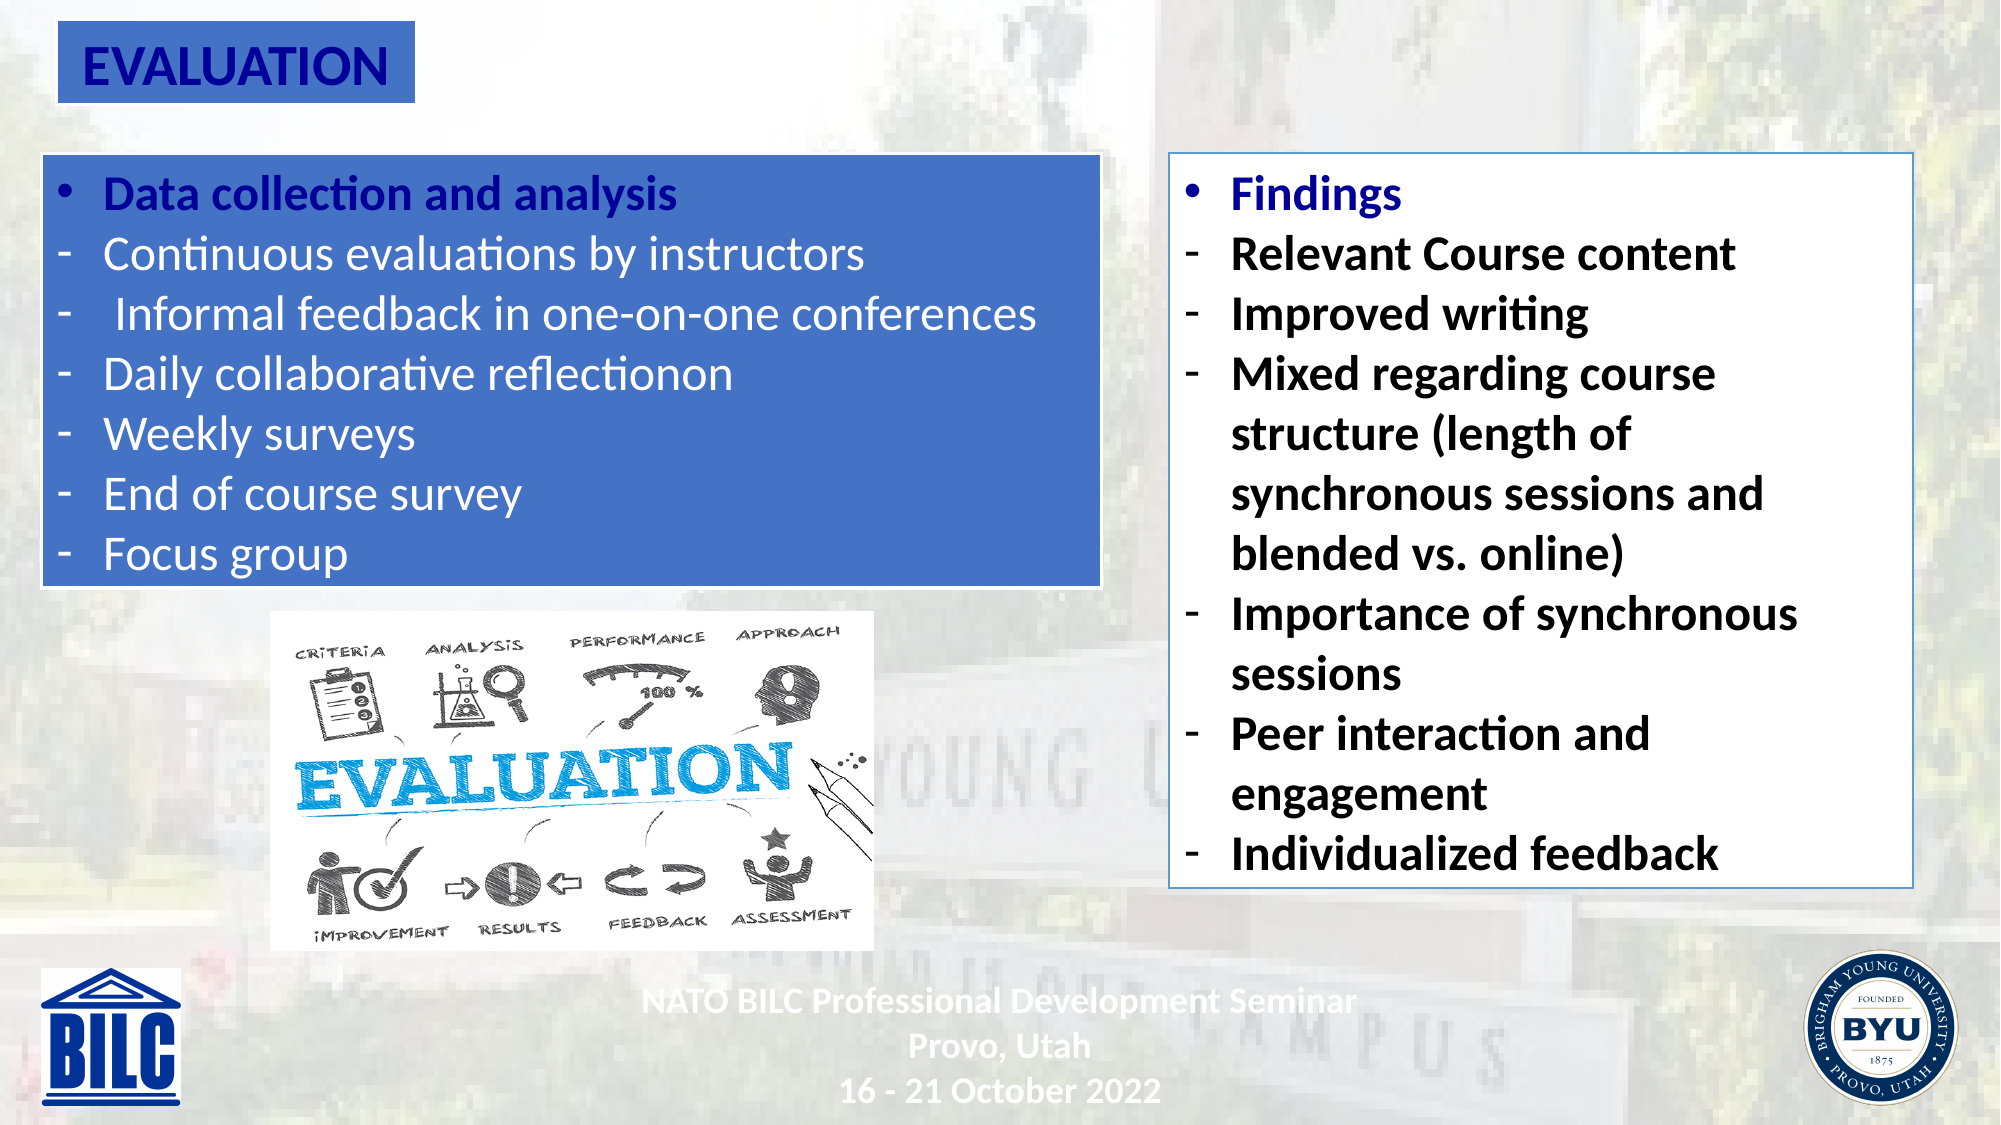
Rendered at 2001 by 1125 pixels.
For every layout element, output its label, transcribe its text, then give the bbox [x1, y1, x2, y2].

text_box NATO BILC Professional Development Seminar Provo, Utah 16 - 21 October 2022 [330, 968, 1670, 1119]
text_box EVALUATION [55, 18, 418, 106]
text_box Findings Relevant Course content Improved writing Mixed regarding course structure (length of synchronous sessions and blended vs. online) Importance of synchronous sessions Peer interaction and engagement Individualized feedback [1168, 152, 1914, 889]
picture [1803, 949, 1959, 1106]
text_box Data collection and analysis Continuous evaluations by instructors Informal feedback in one-on-one conferences Daily collaborative reflectionon Weekly surveys End of course survey Focus group [40, 152, 1103, 590]
picture [270, 611, 874, 951]
picture [41, 968, 181, 1106]
